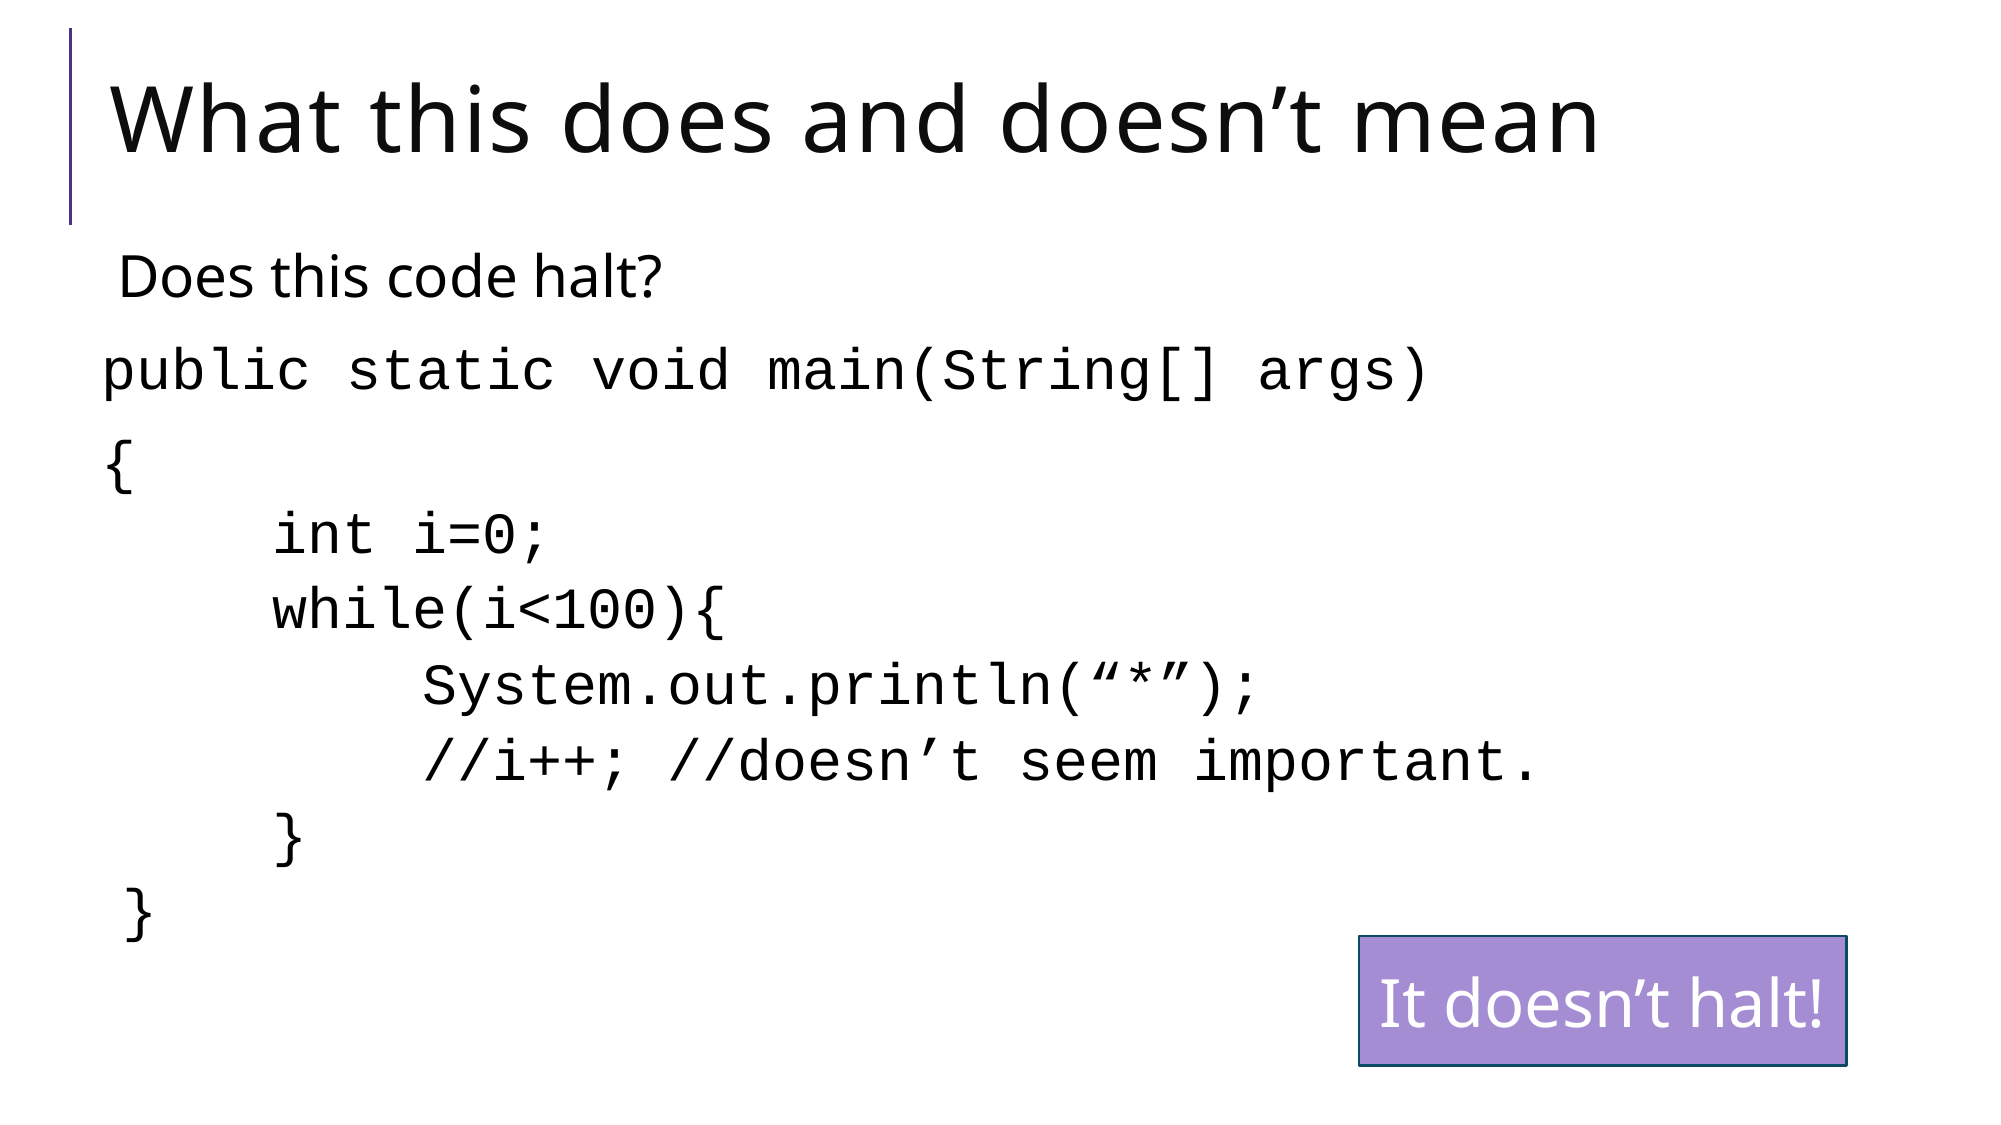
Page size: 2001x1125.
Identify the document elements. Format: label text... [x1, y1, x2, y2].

title What this does and doesn’t mean [94, 43, 1930, 210]
list Does this code halt? public static void main(String[] args) { int i=0; while(i<100){ System.out.println(“*”); //i++; //doesn’t seem important. } } [94, 240, 1930, 1035]
text_box It doesn’t halt! [1358, 935, 1848, 1067]
